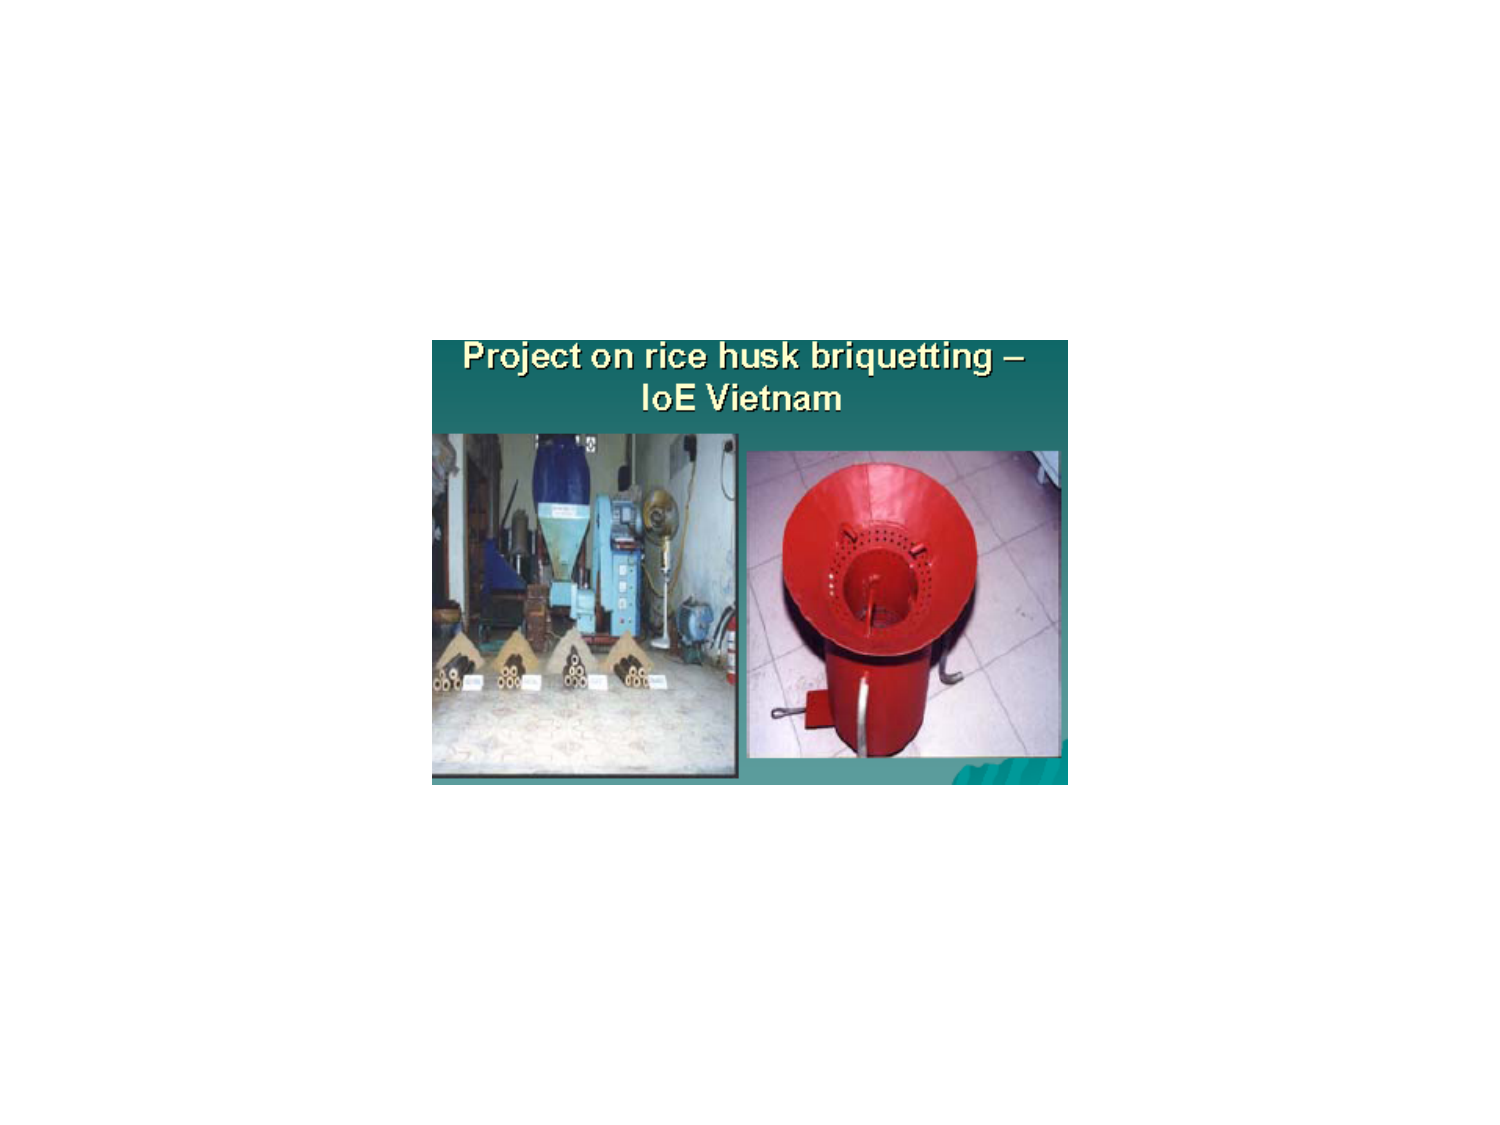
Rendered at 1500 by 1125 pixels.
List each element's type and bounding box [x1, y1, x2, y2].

picture [432, 340, 1068, 785]
